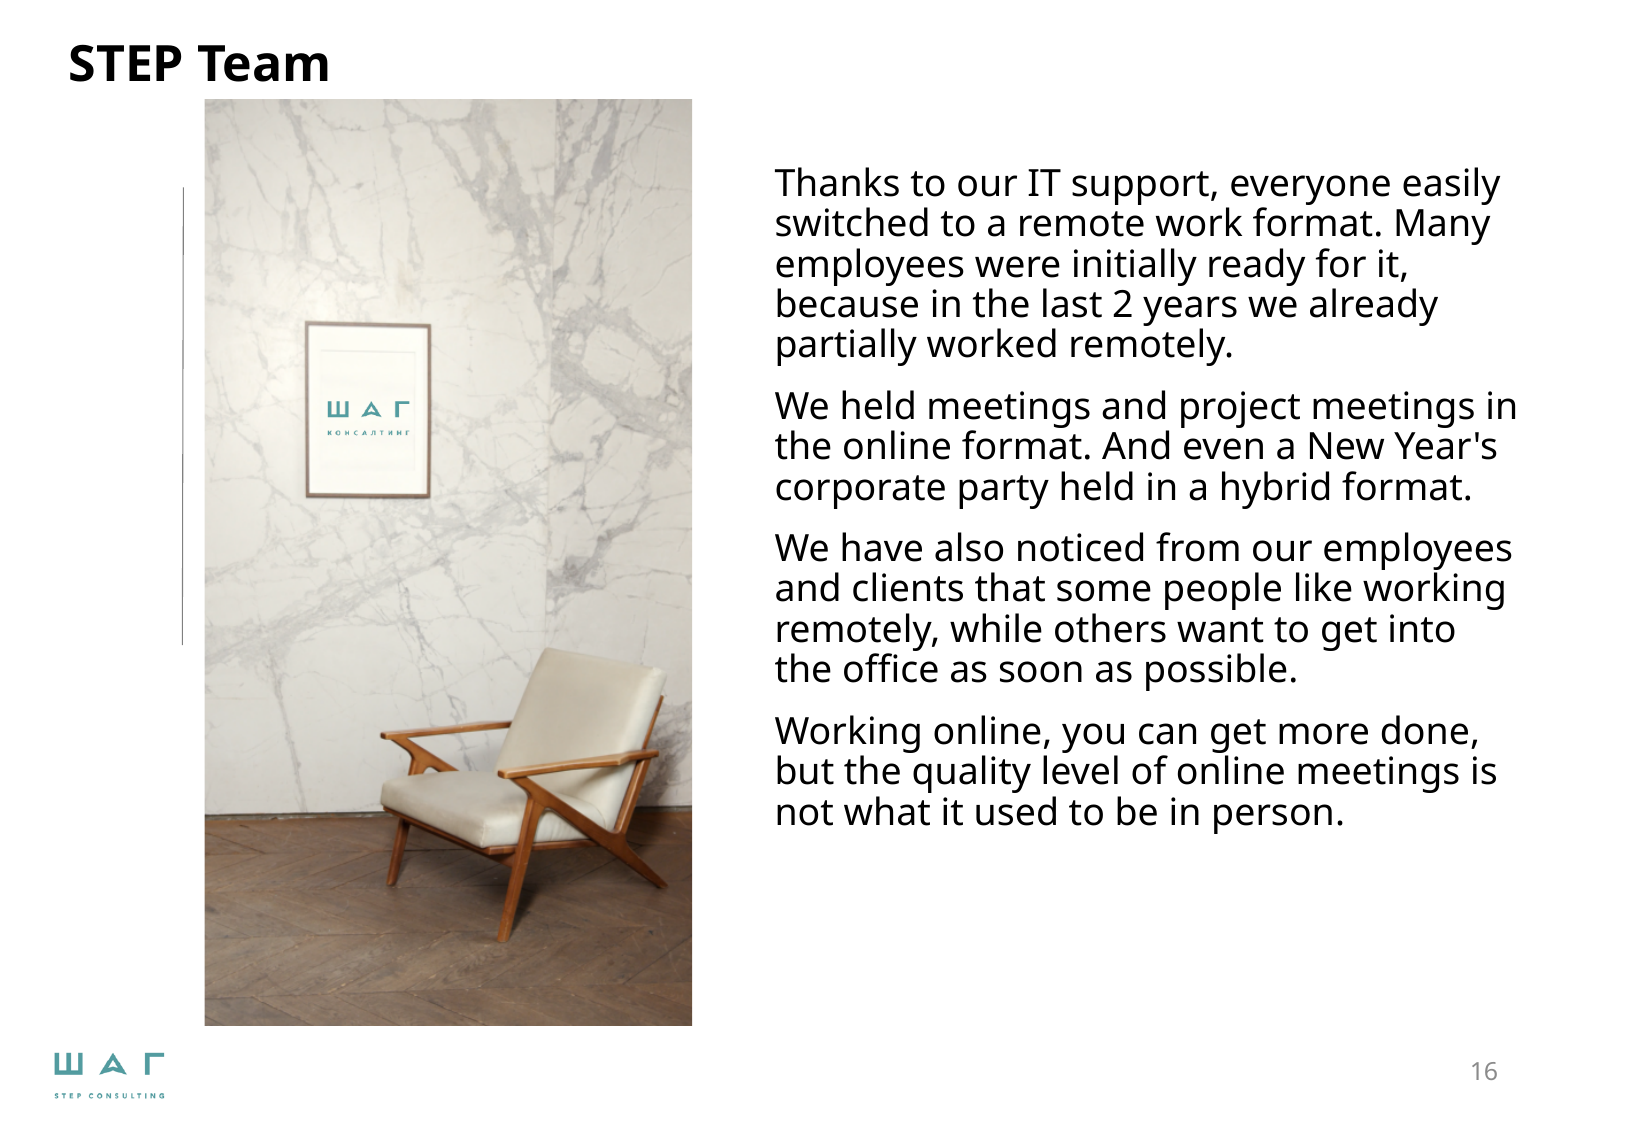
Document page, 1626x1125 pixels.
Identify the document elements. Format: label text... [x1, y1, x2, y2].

picture [39, 1042, 175, 1109]
slide_number 16 [1147, 1042, 1514, 1103]
text_box STEP Team [53, 24, 738, 99]
list Thanks to our IT support, everyone easily switched to a remote work format. Many employees were initially ready for it, because in the last 2 years we already partially worked remotely. We held meetings and project meetings in the online format. And even a New Year's corporate party held in a hybrid format. We have also noticed from our employees and clients that some people like working remotely, while others want to get into the office as soon as possible. Working online, you can get more done, but the quality level of online meetings is not what it used to be in person. [759, 156, 1536, 1010]
picture [204, 99, 693, 1026]
